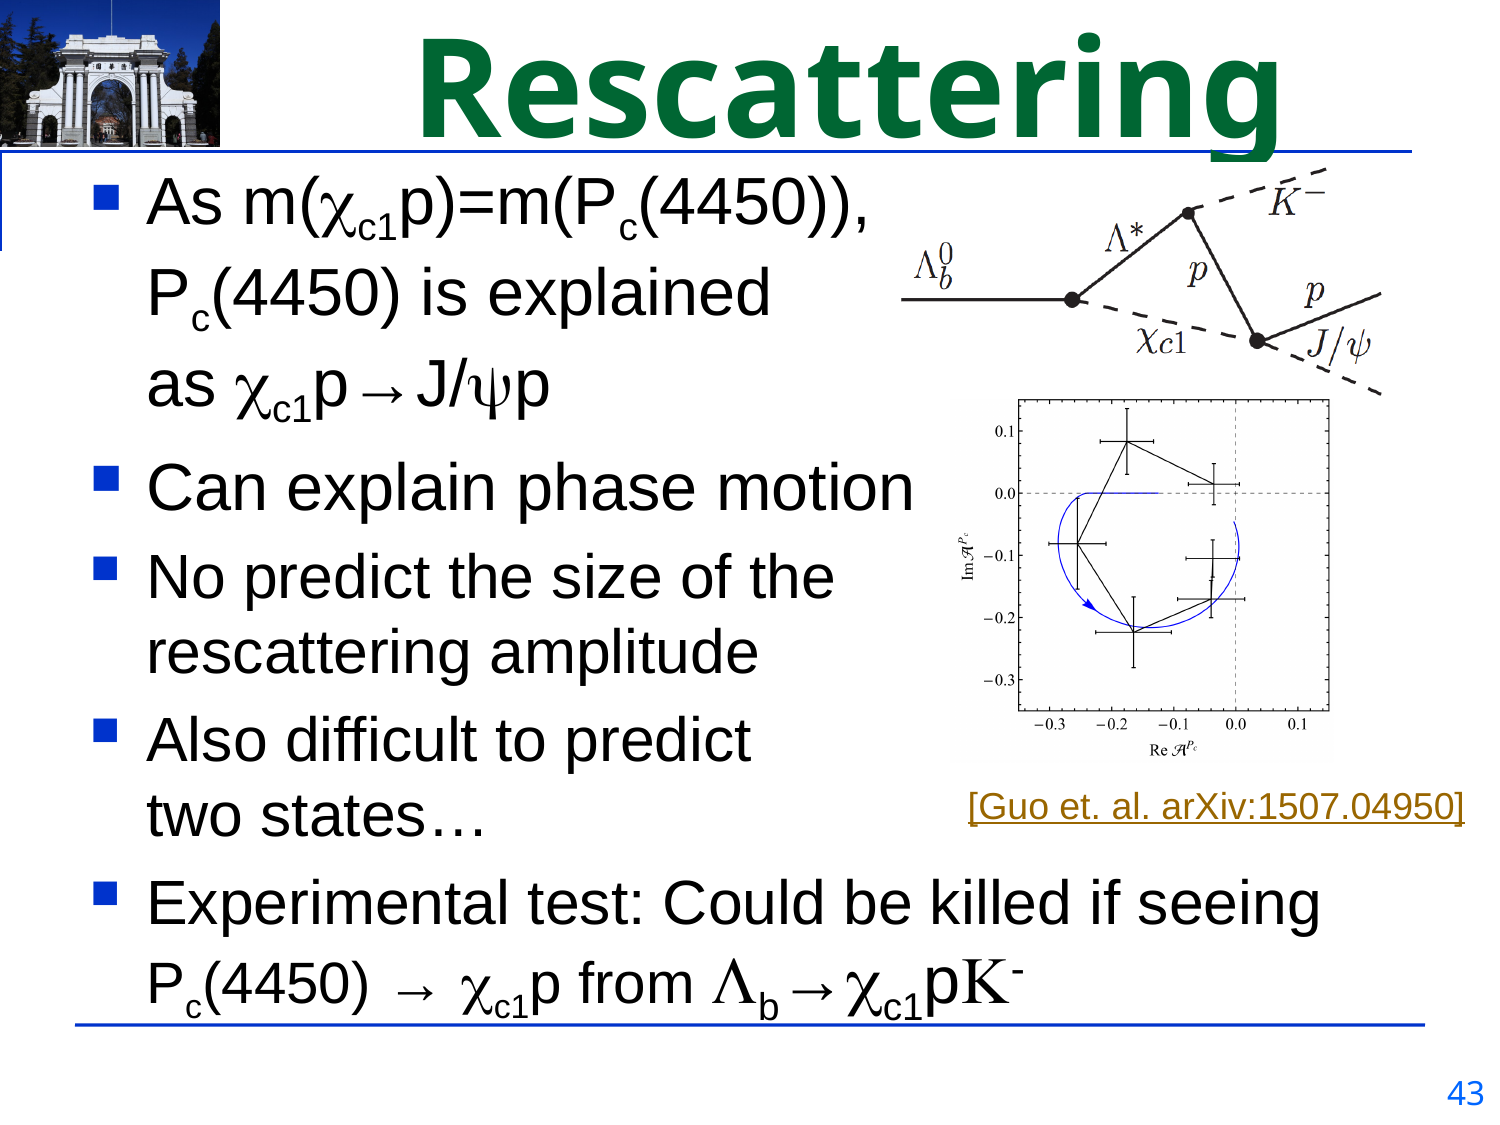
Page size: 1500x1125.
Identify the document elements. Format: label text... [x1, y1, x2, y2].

picture [887, 162, 1396, 763]
list As m(cc1p)=m(Pc(4450)), Pc(4450) is explained as cc1p→J/yp Can explain phase motion No predict the size of the rescattering amplitude Also difficult to predict two states… Experimental test: Could be killed if seeing Pc(4450) → cc1p from Lb→cc1pK- [74, 149, 1426, 963]
picture [0, 0, 220, 147]
title Rescattering [224, 0, 1476, 130]
slide_number 43 [1149, 1049, 1500, 1125]
text_box [Guo et. al. arXiv:1507.04950] [953, 774, 1481, 835]
